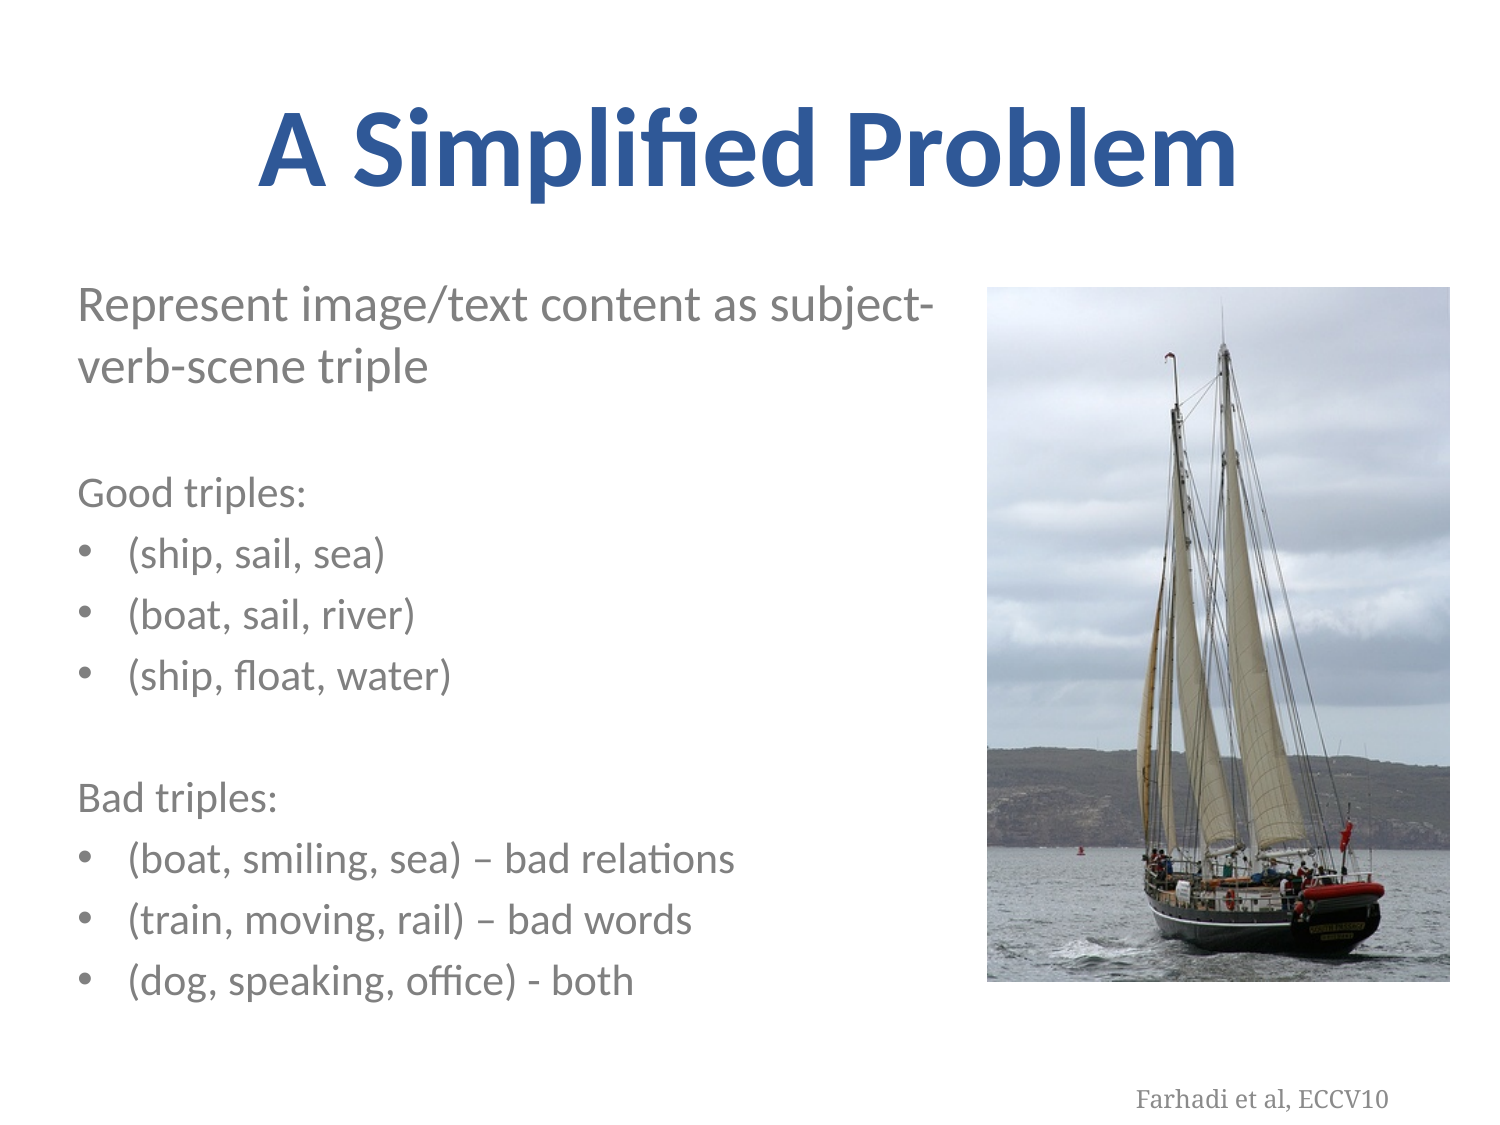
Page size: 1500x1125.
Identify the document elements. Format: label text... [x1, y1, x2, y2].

title A Simplified Problem [75, 0, 1425, 217]
text_box Farhadi et al, ECCV10 [1025, 1068, 1500, 1125]
picture [987, 287, 1451, 983]
list Represent image/text content as subject-verb-scene triple Good triples: (ship, sail, sea) (boat, sail, river) (ship, float, water) Bad triples: (boat, smiling, sea) – bad relations (train, moving, rail) – bad words (dog, speaking, office) - both [62, 262, 963, 1013]
